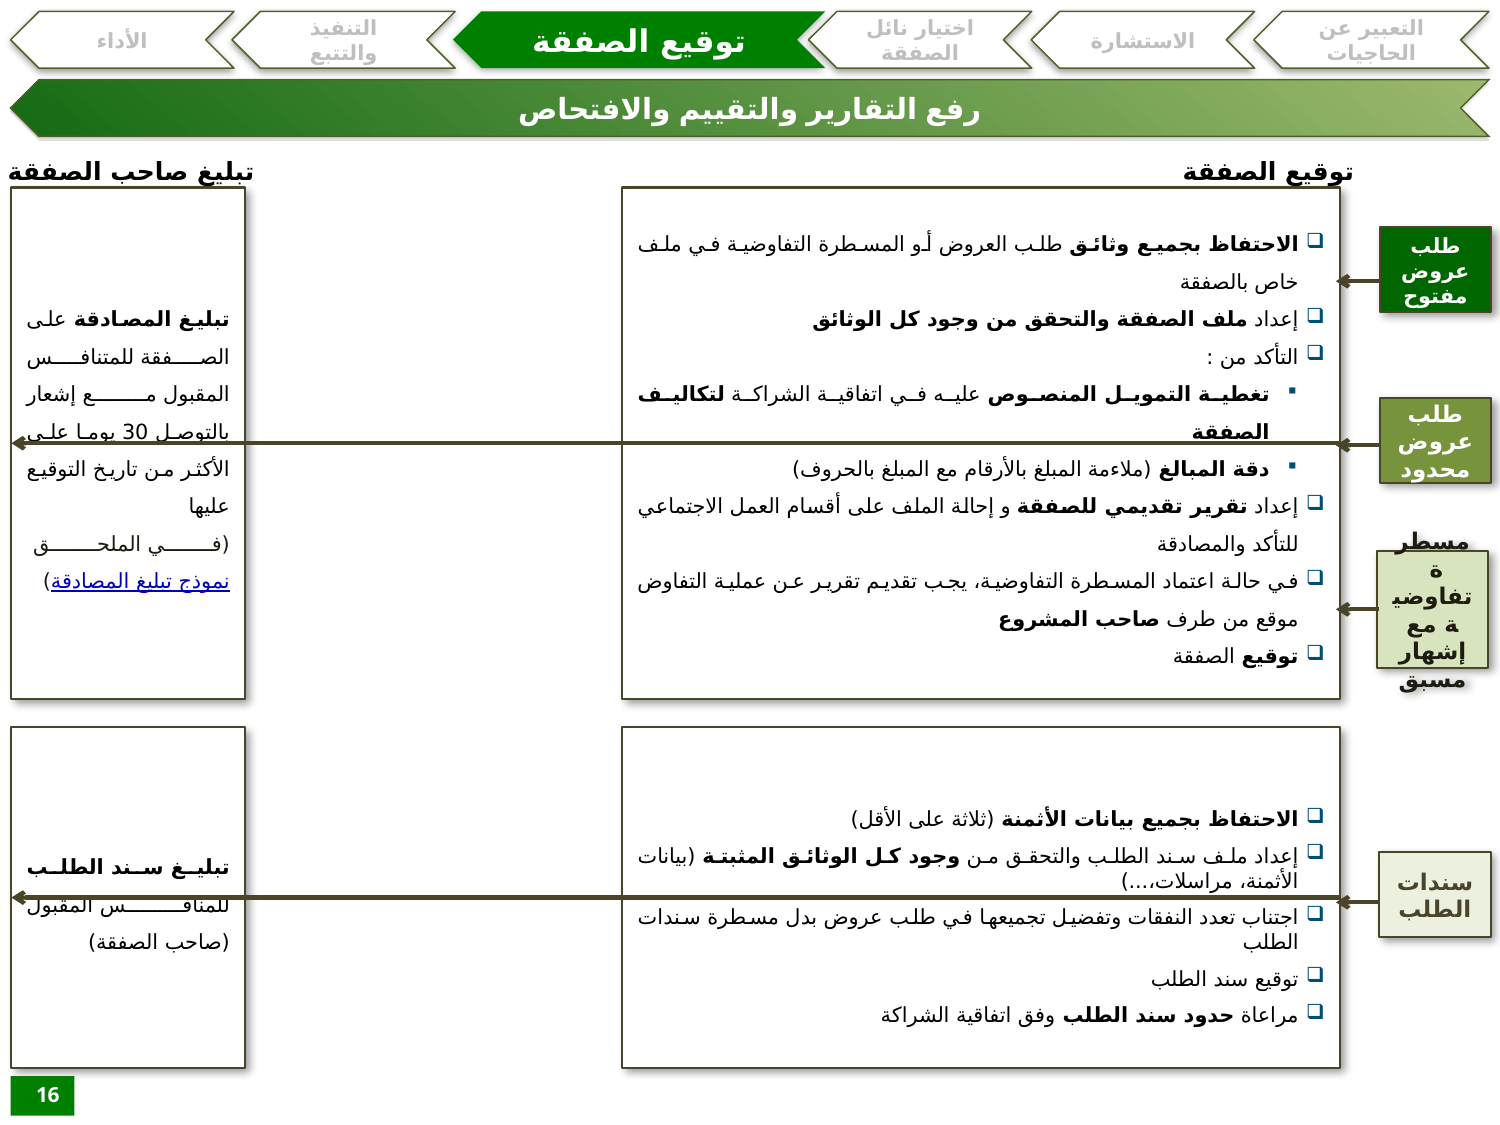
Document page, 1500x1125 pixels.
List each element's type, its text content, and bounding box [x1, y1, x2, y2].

text_box الاحتفاظ بجميع وثائق طلب العروض أو المسطرة التفاوضية في ملف خاص بالصفقة إعداد ملف الصفقة والتحقق من وجود كل الوثائق التأكد من : تغطية التمويل المنصوص عليه في اتفاقية الشراكة لتكاليف الصفقة دقة المبالغ (ملاءمة المبلغ بالأرقام مع المبلغ بالحروف) إعداد تقرير تقديمي للصفقة و إحالة الملف على أقسام العمل الاجتماعي للتأكد والمصادقة في حالة اعتماد المسطرة التفاوضية، يجب تقديم تقرير عن عملية التفاوض موقع من طرف صاحب المشروع توقيع الصفقة [620, 185, 1342, 442]
text_box التعبير عن الحاجيات [1250, 8, 1492, 72]
text_box طلب عروض مفتوح [1378, 225, 1493, 314]
text_box الاحتفاظ بجميع وثائق طلب العروض أو المسطرة التفاوضية في ملف خاص بالصفقة إعداد ملف الصفقة والتحقق من وجود كل الوثائق التأكد من : تغطية التمويل المنصوص عليه في اتفاقية الشراكة لتكاليف الصفقة دقة المبالغ (ملاءمة المبلغ بالأرقام مع المبلغ بالحروف) إعداد تقرير تقديمي للصفقة و إحالة الملف على أقسام العمل الاجتماعي للتأكد والمصادقة في حالة اعتماد المسطرة التفاوضية، يجب تقديم تقرير عن عملية التفاوض موقع من طرف صاحب المشروع توقيع الصفقة [620, 445, 1342, 701]
text_box الاستشارة [1028, 8, 1258, 72]
text_box سندات الطلب [1377, 850, 1493, 939]
text_box الاحتفاظ بجميع بيانات الأثمنة (ثلاثة على الأقل) إعداد ملف سند الطلب والتحقق من وجود كل الوثائق المثبتة (بيانات الأثمنة، مراسلات،...) اجتناب تعدد النفقات وتفضيل تجميعها في طلب عروض بدل مسطرة سندات الطلب توقيع سند الطلب مراعاة حدود سند الطلب وفق اتفاقية الشراكة [620, 725, 1342, 899]
text_box الأداء [7, 8, 237, 72]
text_box توقيع الصفقة [1140, 140, 1397, 201]
text_box تبليغ سند الطلب للمنافس المقبول (صاحب الصفقة) [9, 725, 247, 1070]
text_box تبليغ المصادقة على الصفقة للمتنافس المقبول مع إشعار بالتوصل 30 يوما على الأكثر من تاريخ التوقيع عليها (في الملحق نموذج تبليغ المصادقة) [9, 201, 247, 701]
text_box طلب عروض محدود [1378, 396, 1493, 485]
text_box اختيار نائل الصفقة [805, 8, 1035, 72]
text_box توقيع الصفقة [453, 11, 826, 69]
text_box تبليغ صاحب الصفقة [0, 140, 295, 201]
text_box الاحتفاظ بجميع بيانات الأثمنة (ثلاثة على الأقل) إعداد ملف سند الطلب والتحقق من وجود كل الوثائق المثبتة (بيانات الأثمنة، مراسلات،...) اجتناب تعدد النفقات وتفضيل تجميعها في طلب عروض بدل مسطرة سندات الطلب توقيع سند الطلب مراعاة حدود سند الطلب وفق اتفاقية الشراكة [620, 900, 1342, 1070]
text_box مسطرة تفاوضية مع إشهار مسبق [1375, 549, 1490, 670]
text_box التنفيذ والتتبع [228, 8, 459, 72]
text_box رفع التقارير والتقييم والافتحاص [10, 79, 1489, 137]
slide_number 16 [10, 1076, 75, 1116]
